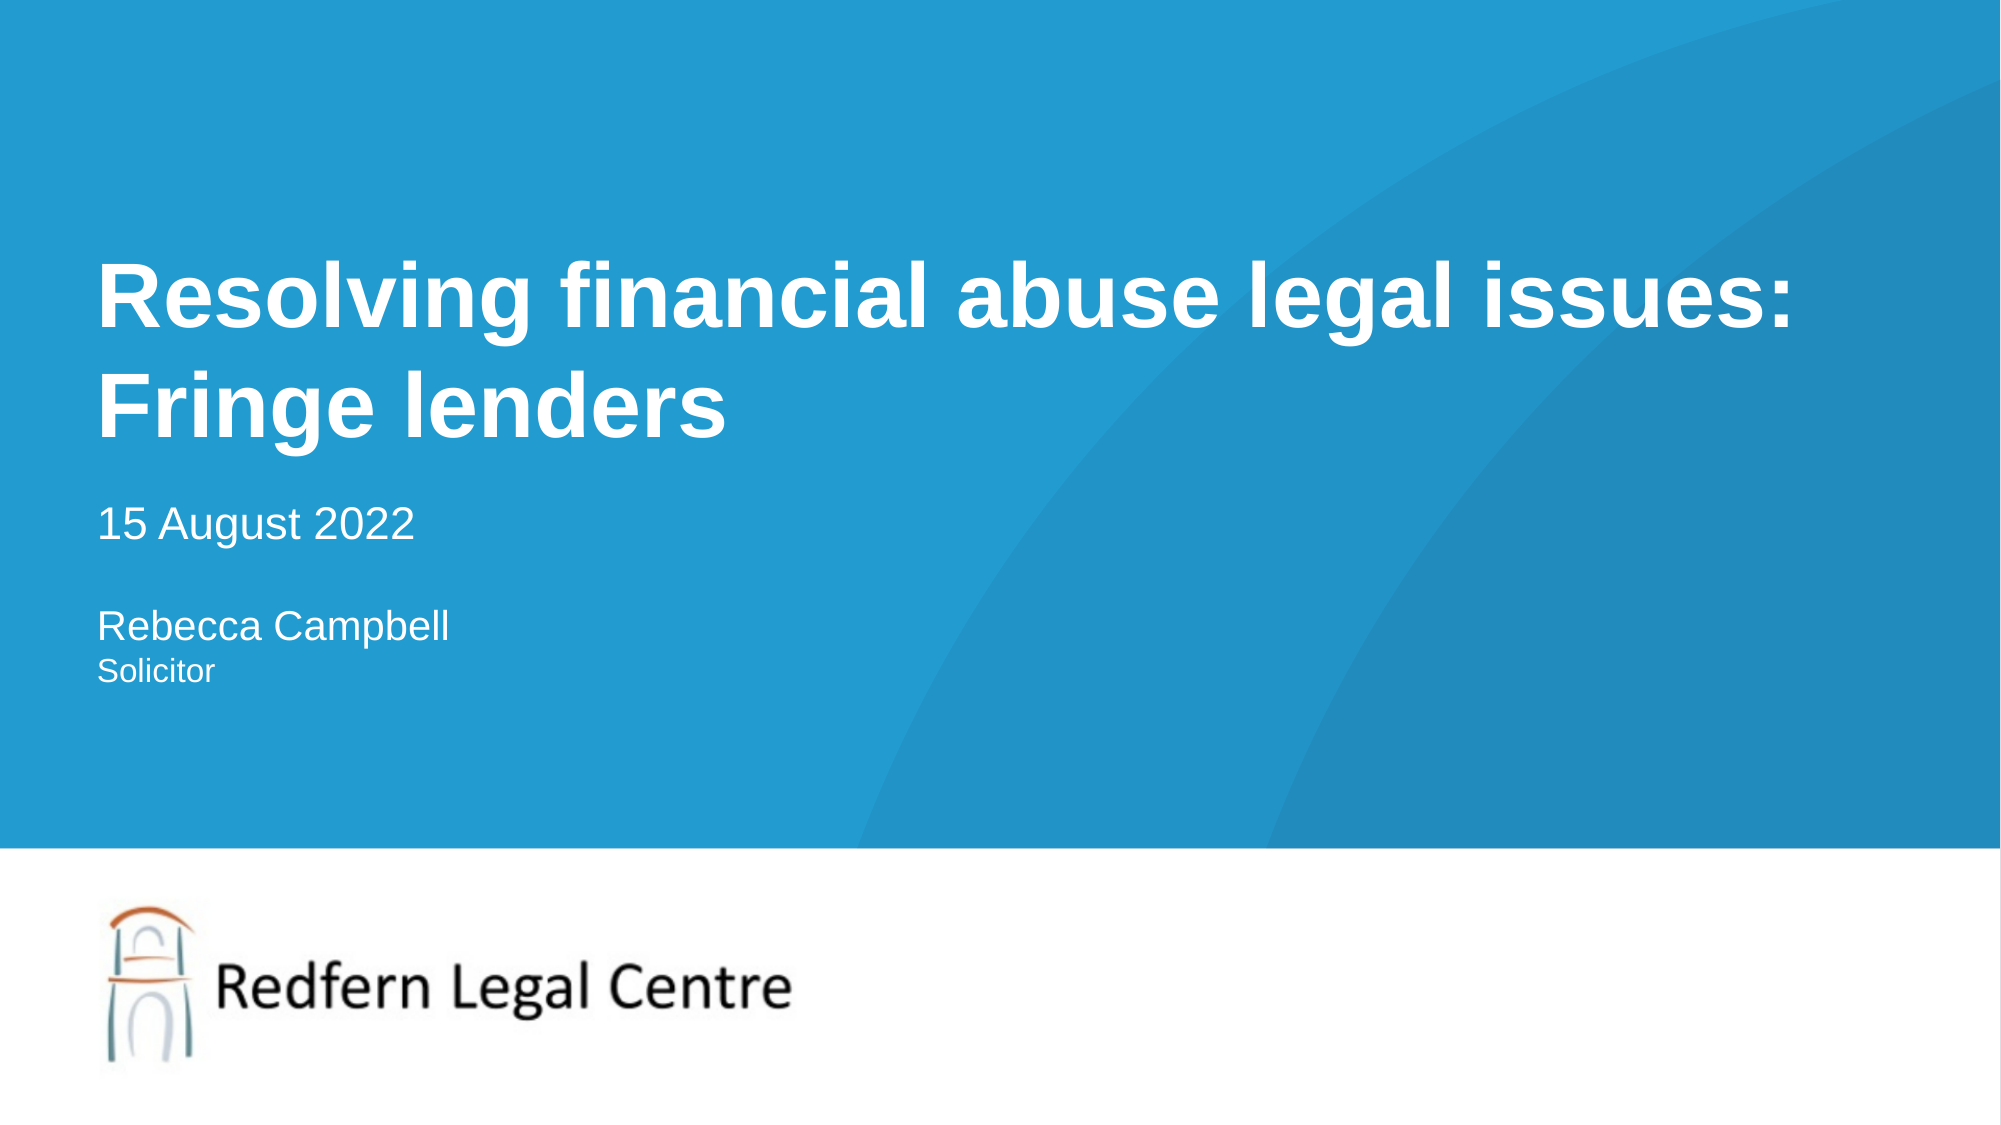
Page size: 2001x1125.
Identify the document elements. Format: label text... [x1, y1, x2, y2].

picture [82, 882, 818, 1091]
subtitle Resolving financial abuse legal issues: Fringe lenders 15 August 2022 Rebecca Campbell Solicitor [82, 286, 1942, 639]
